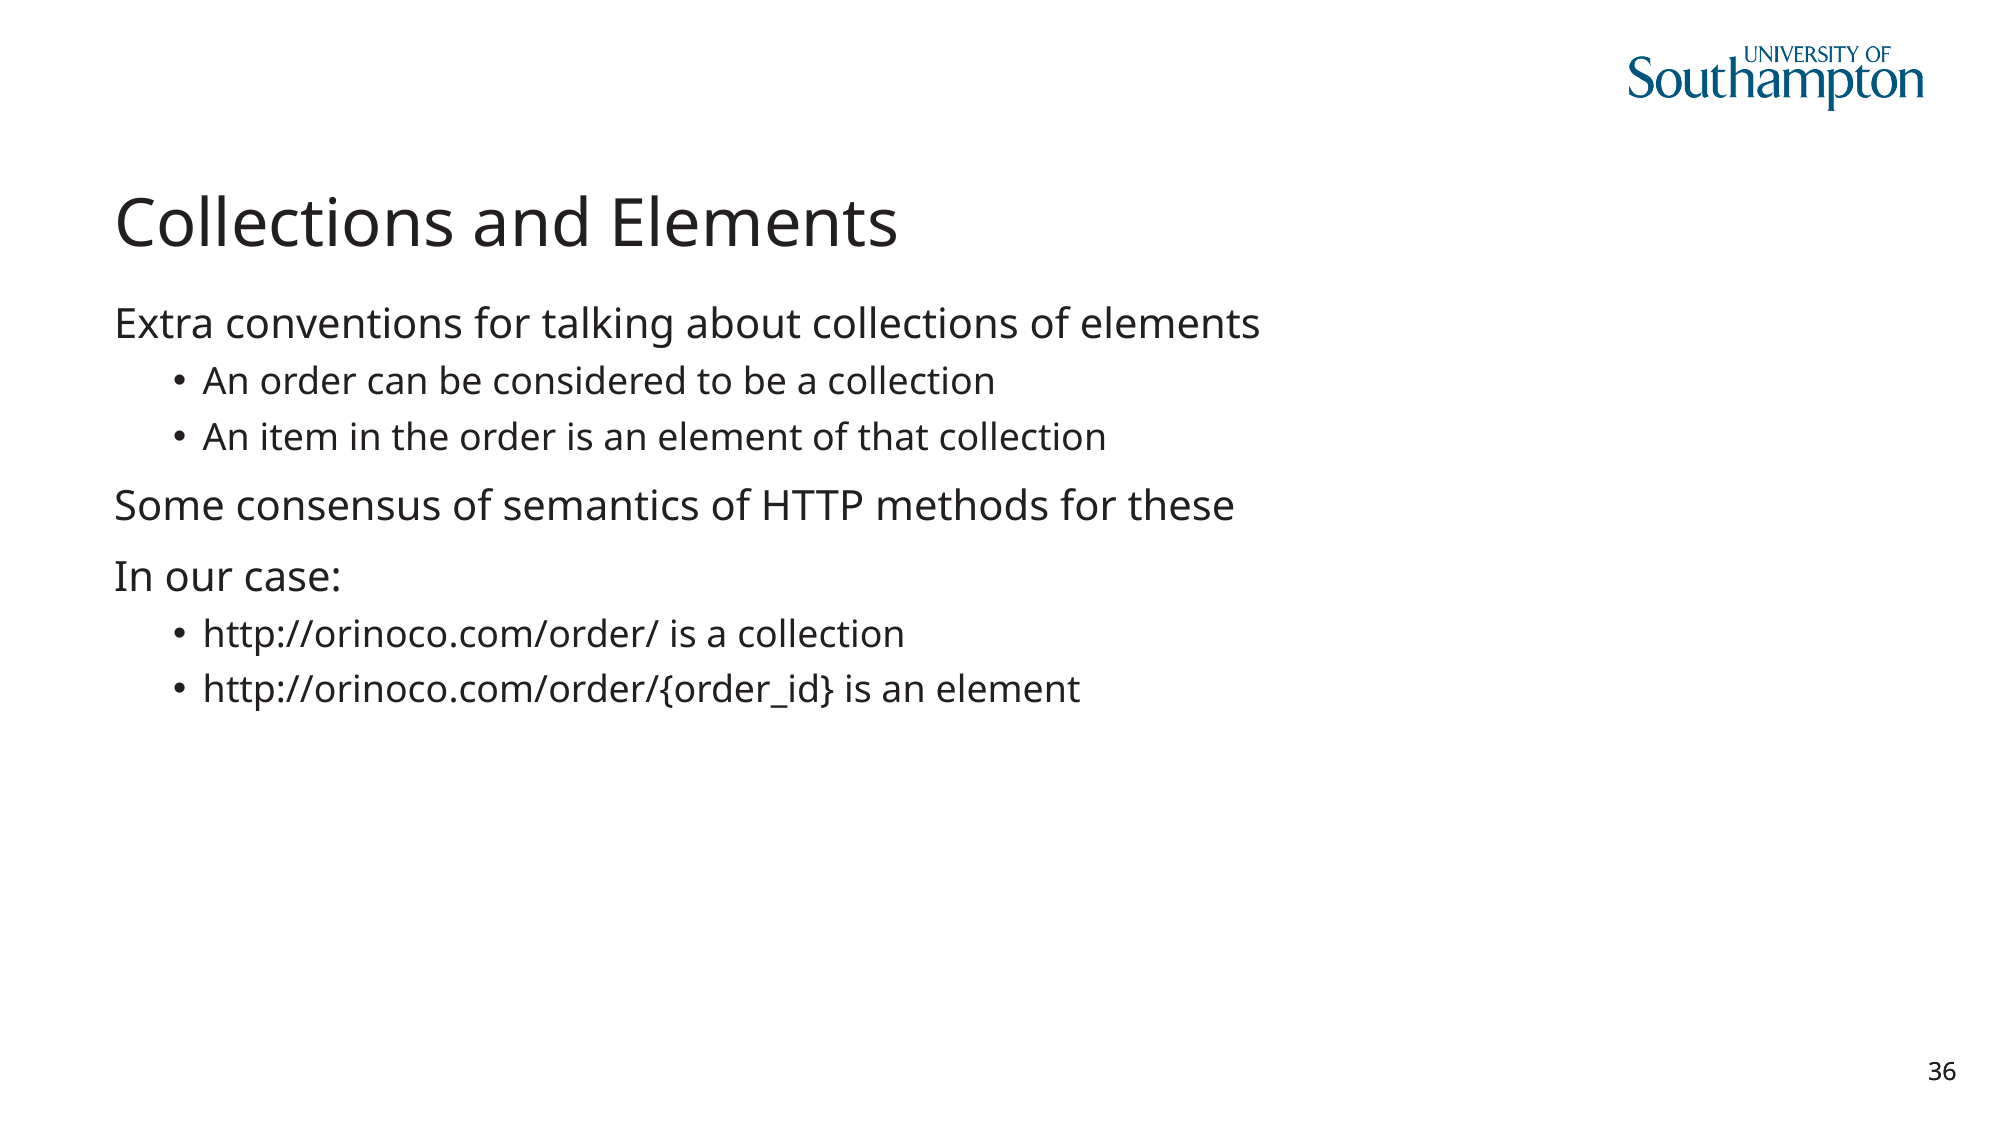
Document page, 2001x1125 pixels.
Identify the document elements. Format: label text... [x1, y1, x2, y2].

picture [1869, 48, 1877, 60]
slide_number 36 [1897, 1046, 1969, 1094]
picture [1629, 46, 1924, 111]
title Collections and Elements [102, 113, 1898, 268]
picture [1629, 71, 1648, 95]
list Extra conventions for talking about collections of elements An order can be considered to be a collection An item in the order is an element of that collection Some consensus of semantics of HTTP methods for these In our case: http://orinoco.com/order/ is a collection http://orinoco.com/order/{order_id} is an element [102, 290, 1898, 1024]
